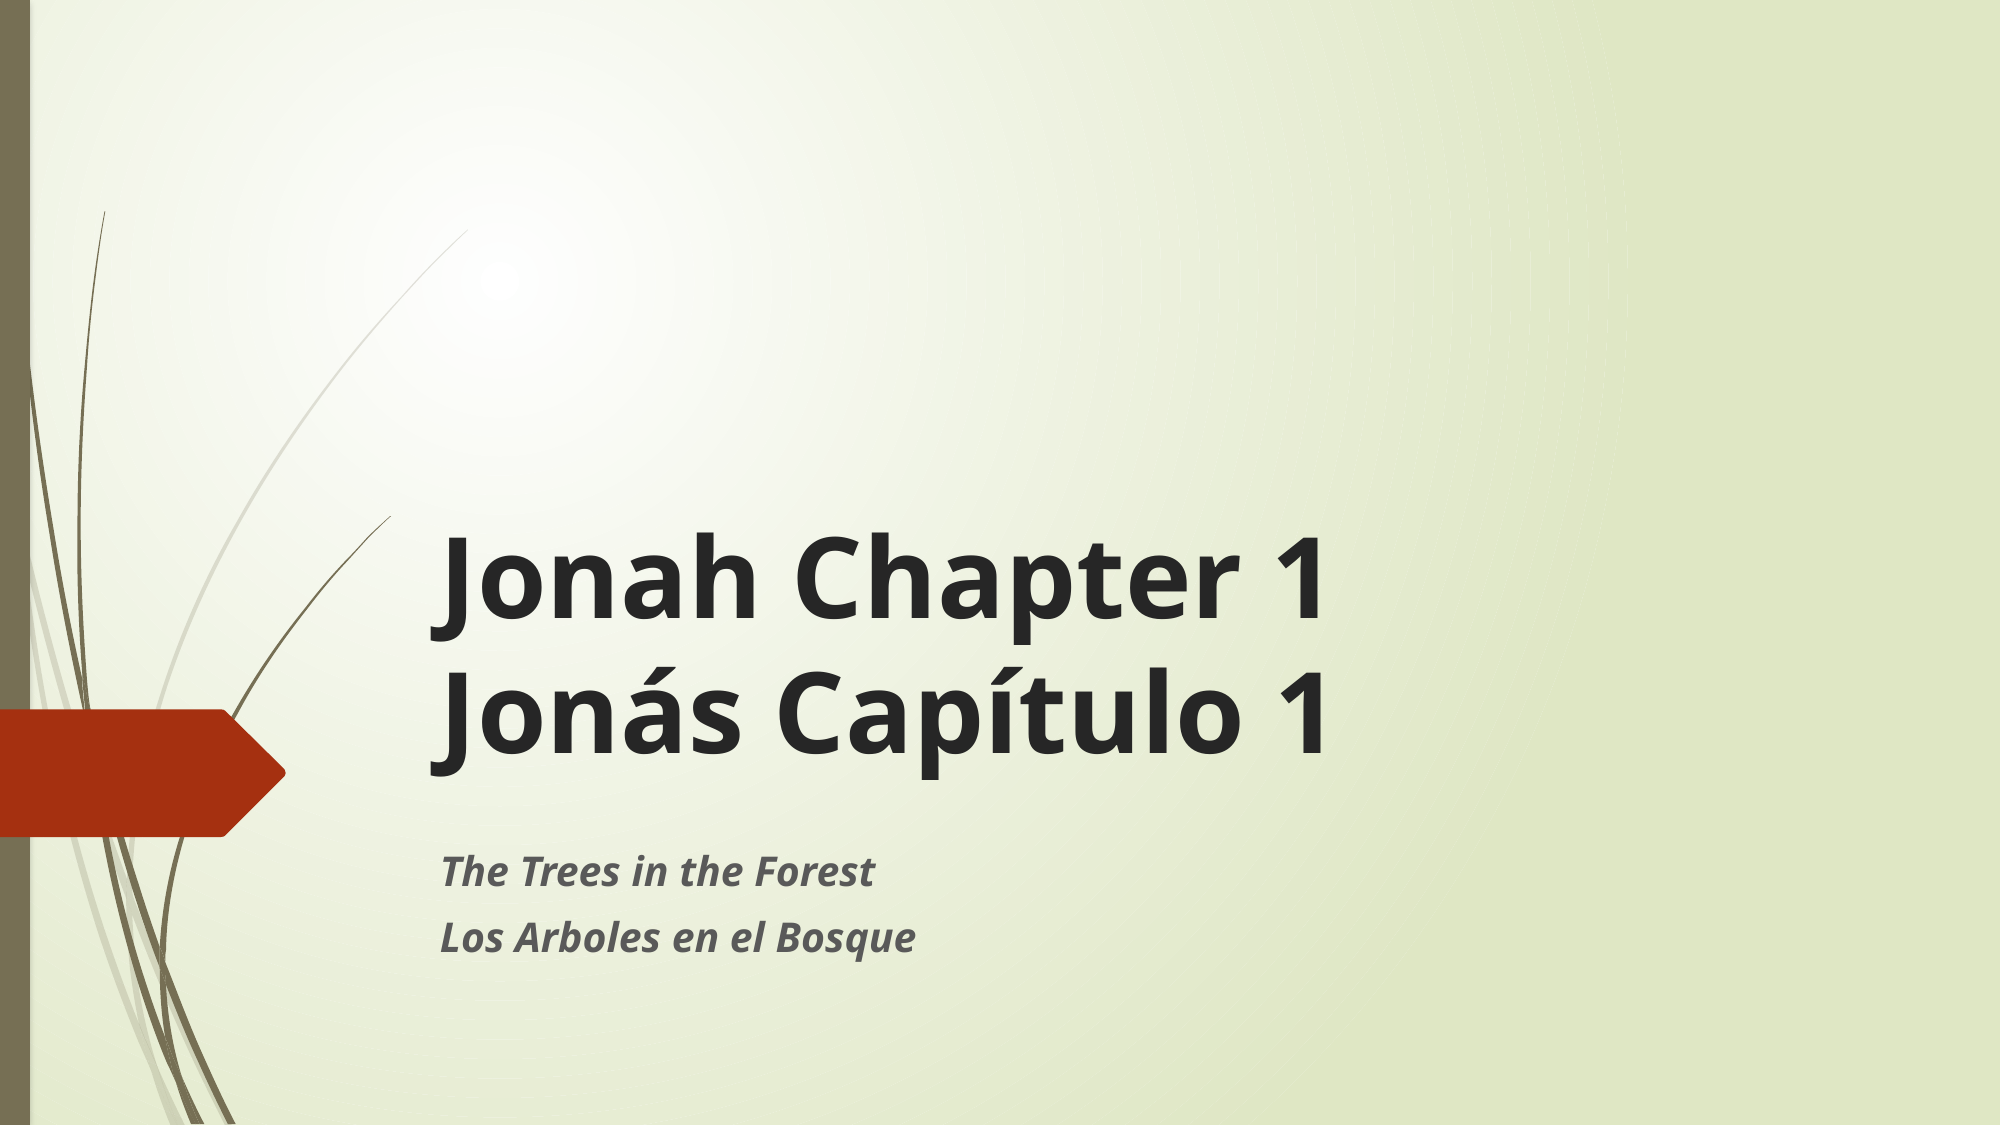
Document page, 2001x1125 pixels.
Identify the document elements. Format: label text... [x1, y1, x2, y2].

subtitle The Trees in the Forest Los Arboles en el Bosque [424, 783, 1888, 969]
title Jonah Chapter 1 Jonás Capítulo 1 [424, 412, 1888, 783]
